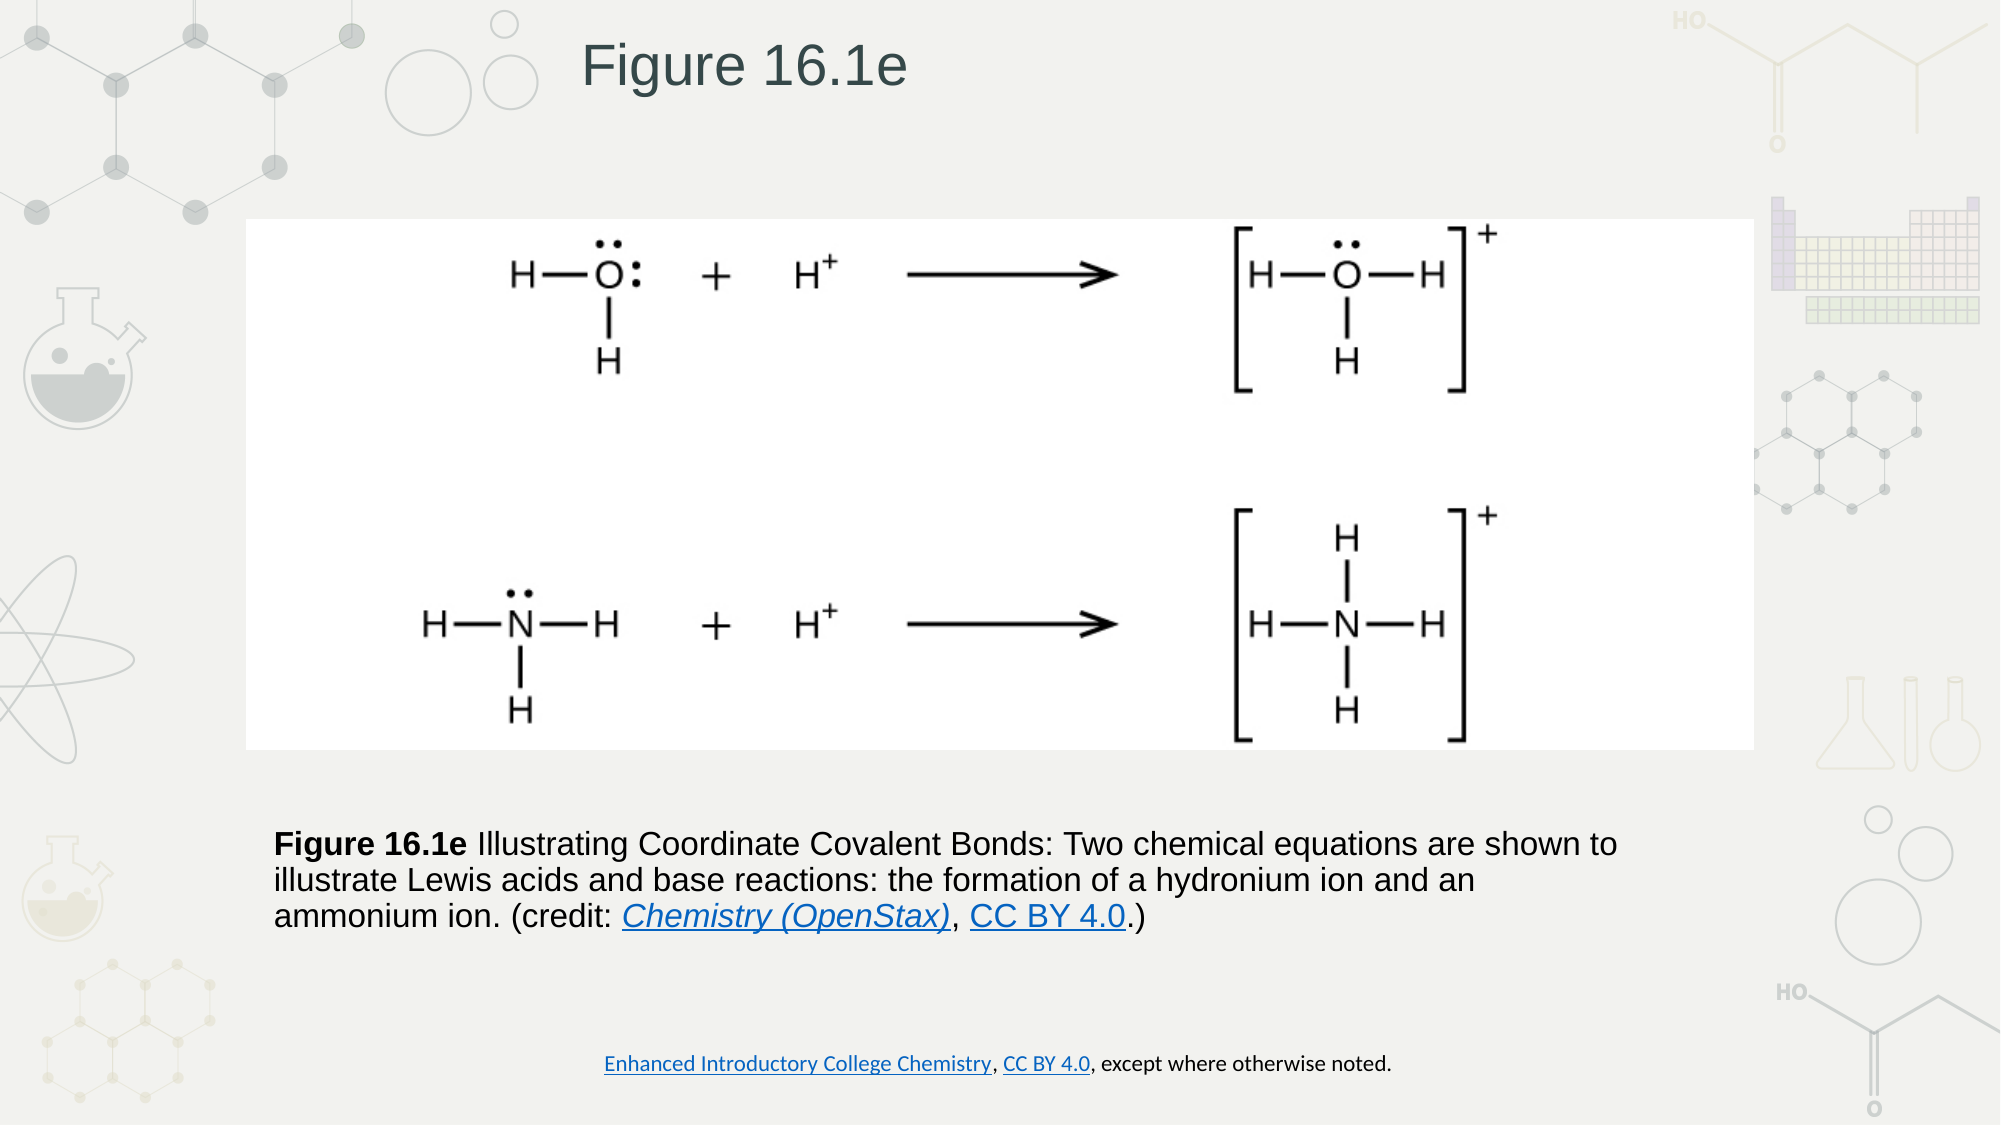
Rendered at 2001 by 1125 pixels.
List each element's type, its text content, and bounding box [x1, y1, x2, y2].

list Figure 16.1e Illustrating Coordinate Covalent Bonds: Two chemical equations are shown to illustrate Lewis acids and base reactions: the formation of a hydronium ion and an ammonium ion. (credit: Chemistry (OpenStax), CC BY 4.0.) [258, 819, 1650, 1125]
title Figure 16.1e [566, 0, 1212, 106]
picture [0, 0, 2001, 1125]
